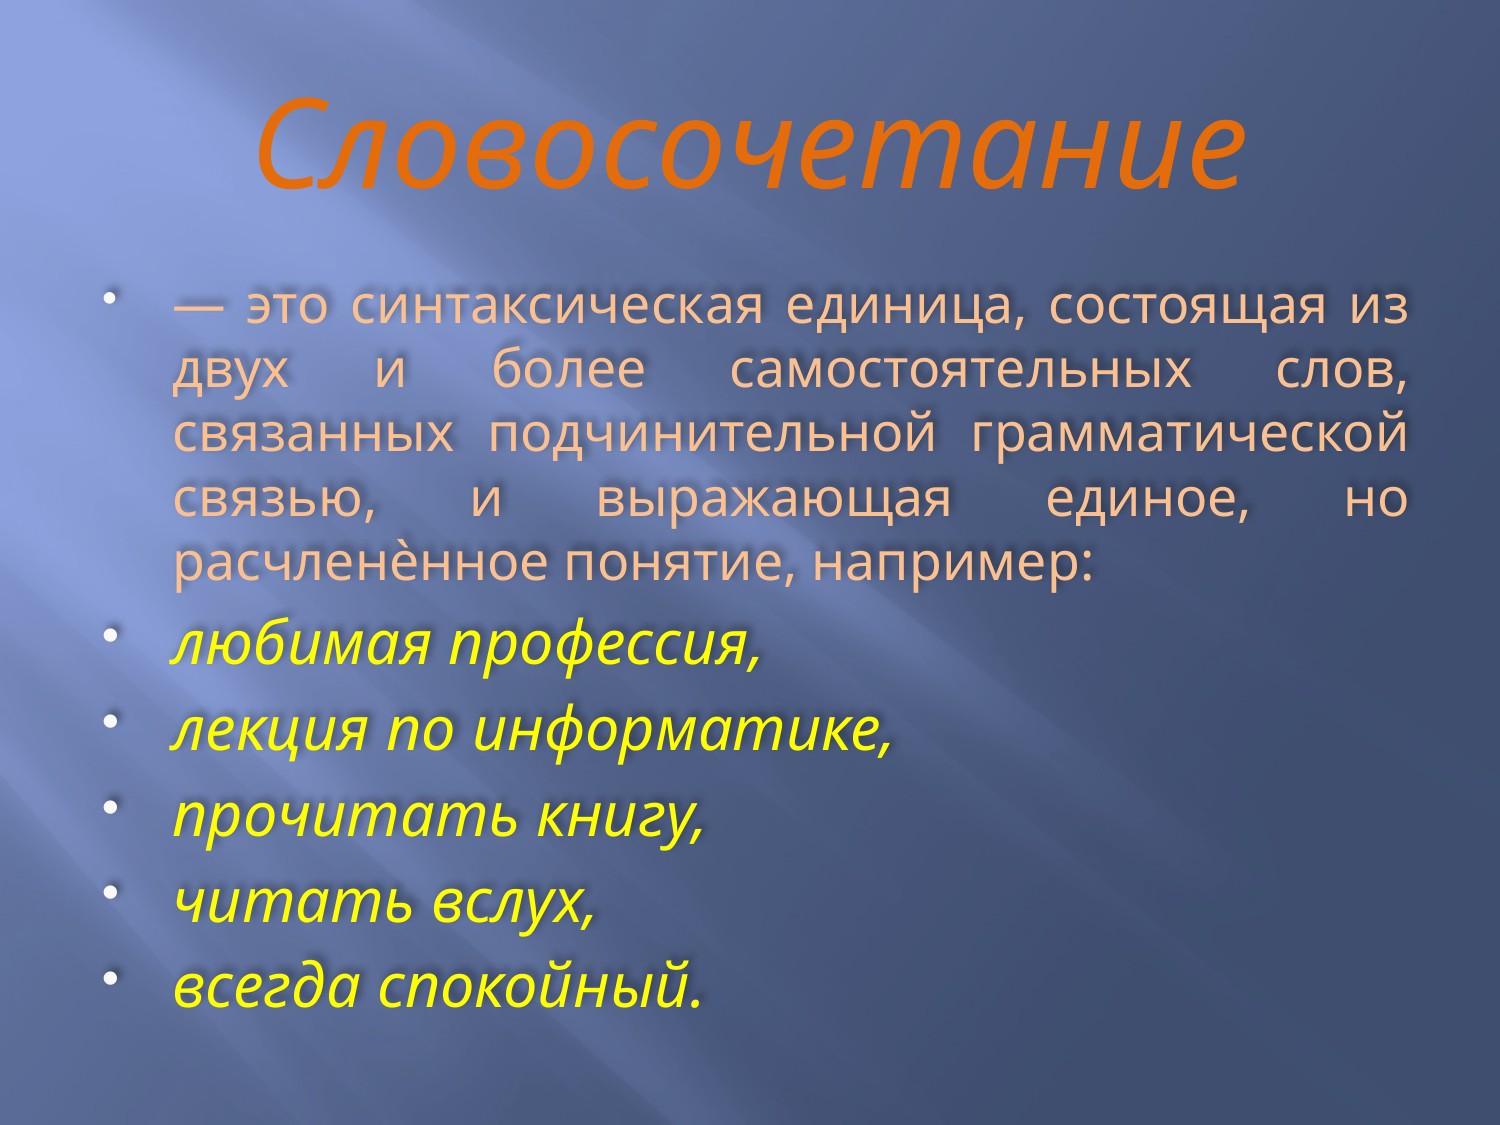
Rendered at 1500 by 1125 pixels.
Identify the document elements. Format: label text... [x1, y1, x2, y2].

list — это синтаксическая единица, состоящая из двух и более самостоятельных слов, связанных подчинительной грамматической связью, и выражающая единое, но расчленѐнное понятие, например: любимая профессия, лекция по информатике, прочитать книгу, читать вслух, всегда спокойный. [75, 262, 1425, 1035]
title Словосочетание [75, 45, 1425, 233]
